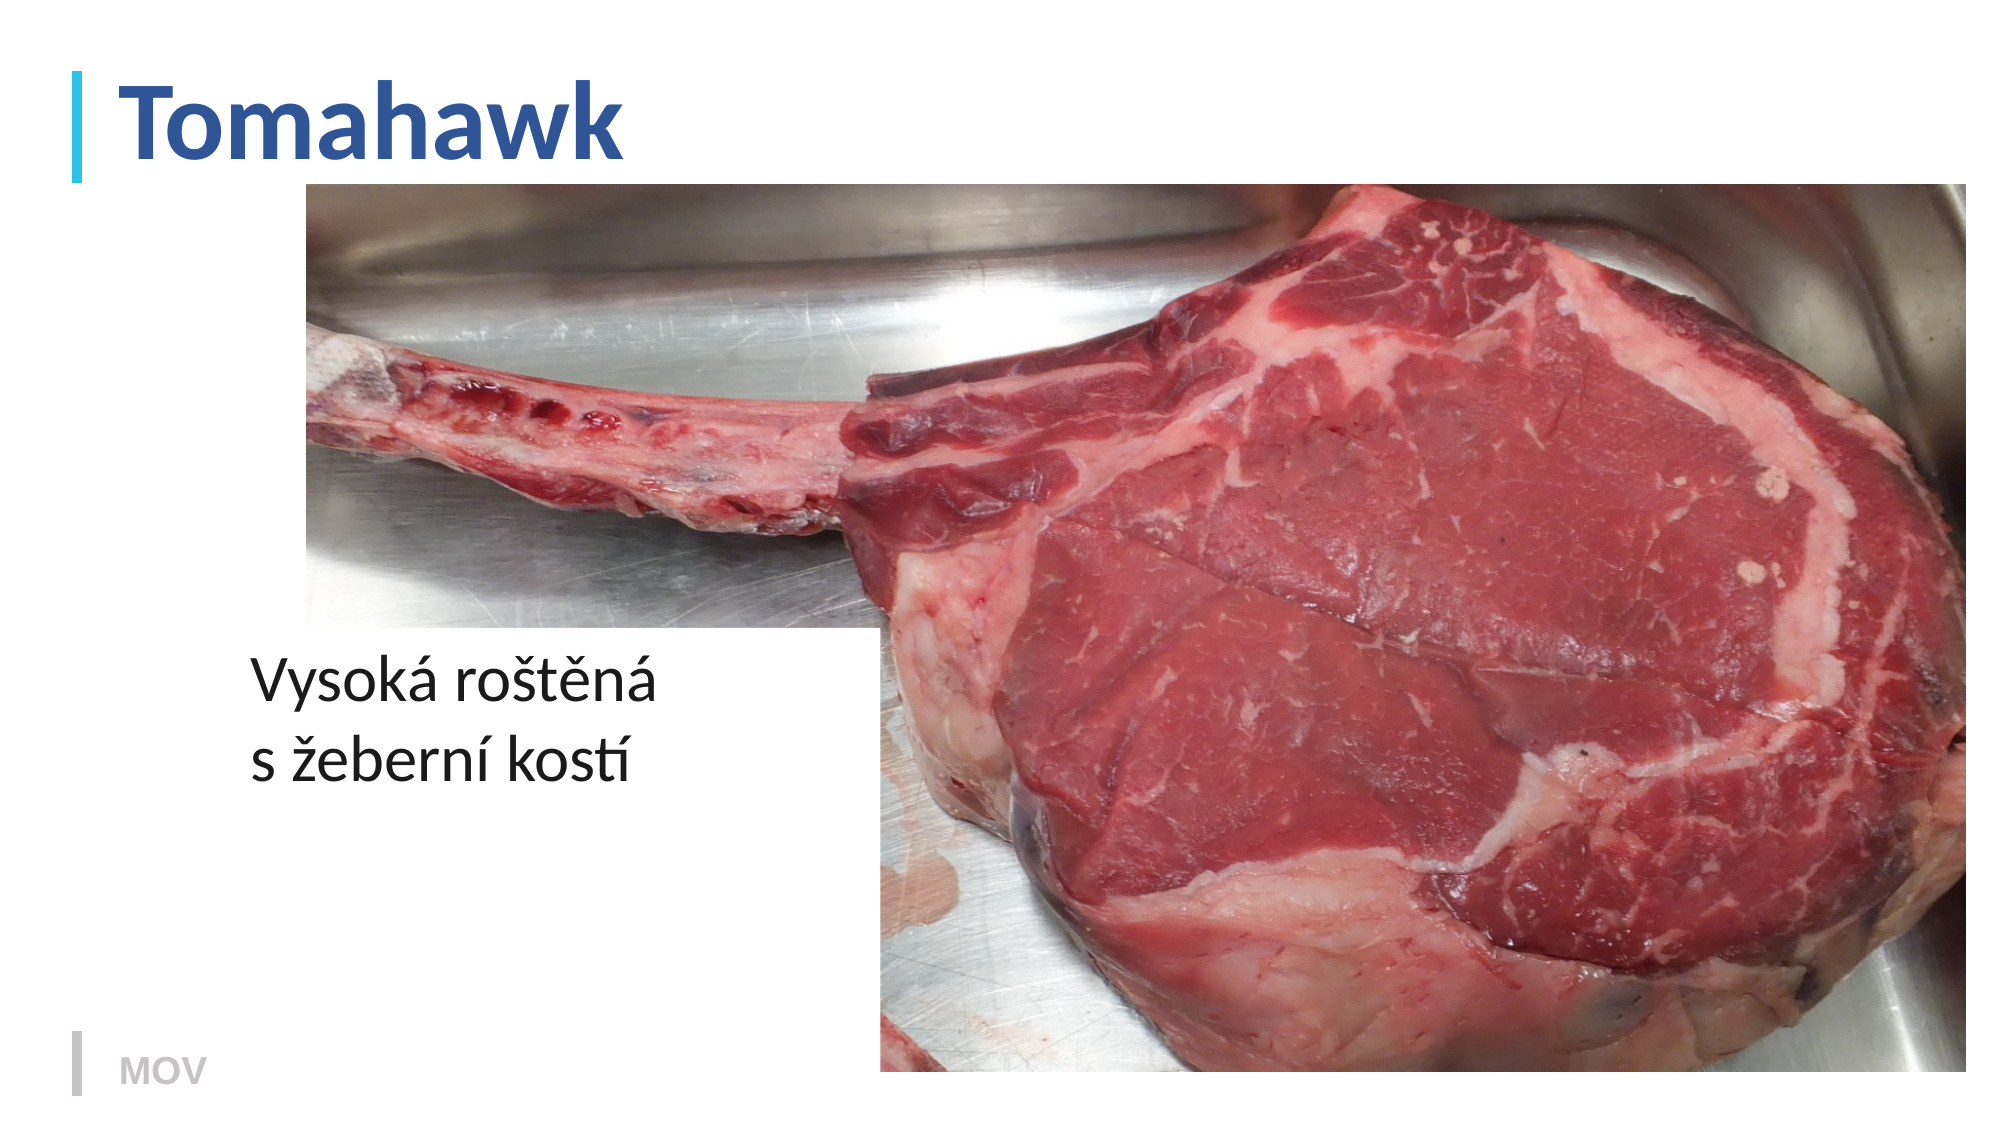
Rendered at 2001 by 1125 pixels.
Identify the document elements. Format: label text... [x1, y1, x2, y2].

title Tomahawk [103, 54, 1932, 193]
text_box Vysoká roštěná s žeberní kostí [235, 627, 881, 1073]
picture [306, 184, 1966, 1072]
